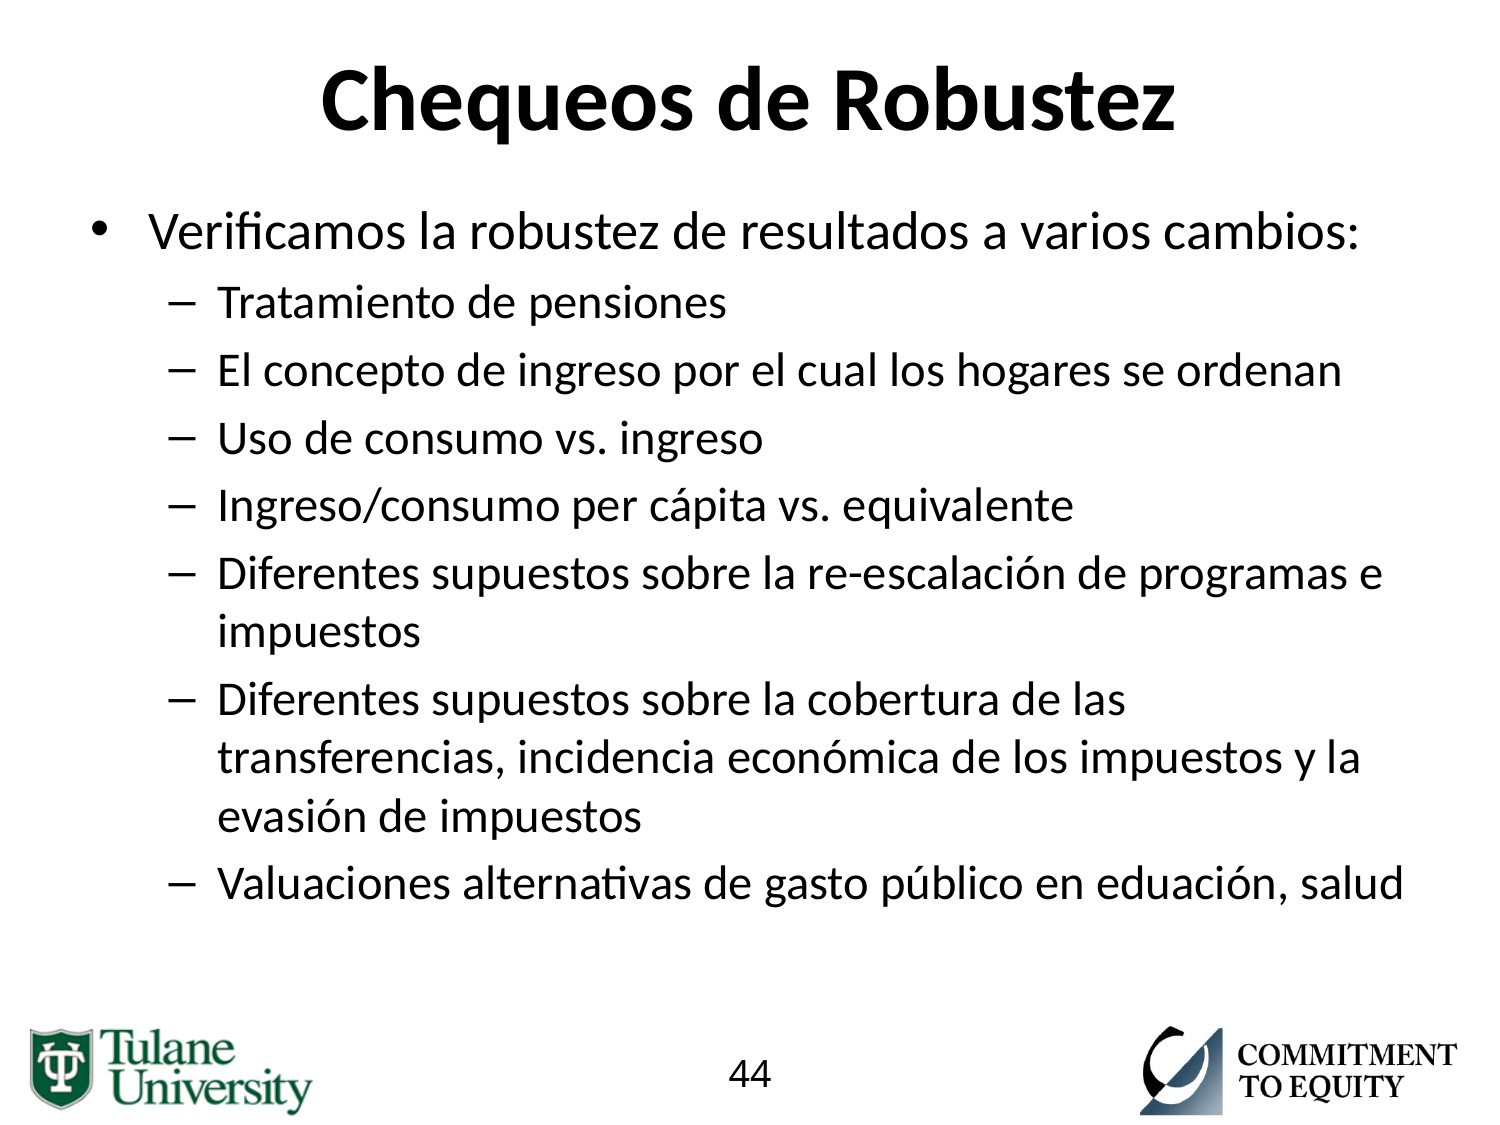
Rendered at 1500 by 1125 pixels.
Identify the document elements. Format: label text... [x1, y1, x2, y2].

slide_number 44 [1074, 1042, 1425, 1103]
picture [21, 1017, 322, 1125]
title Chequeos de Robustez [55, 0, 1445, 188]
picture [1105, 1017, 1500, 1125]
list Verificamos la robustez de resultados a varios cambios: Tratamiento de pensiones El concepto de ingreso por el cual los hogares se ordenan Uso de consumo vs. ingreso Ingreso/consumo per cápita vs. equivalente Diferentes supuestos sobre la re-escalación de programas e impuestos Diferentes supuestos sobre la cobertura de las transferencias, incidencia económica de los impuestos y la evasión de impuestos Valuaciones alternativas de gasto público en eduación, salud [75, 188, 1425, 930]
